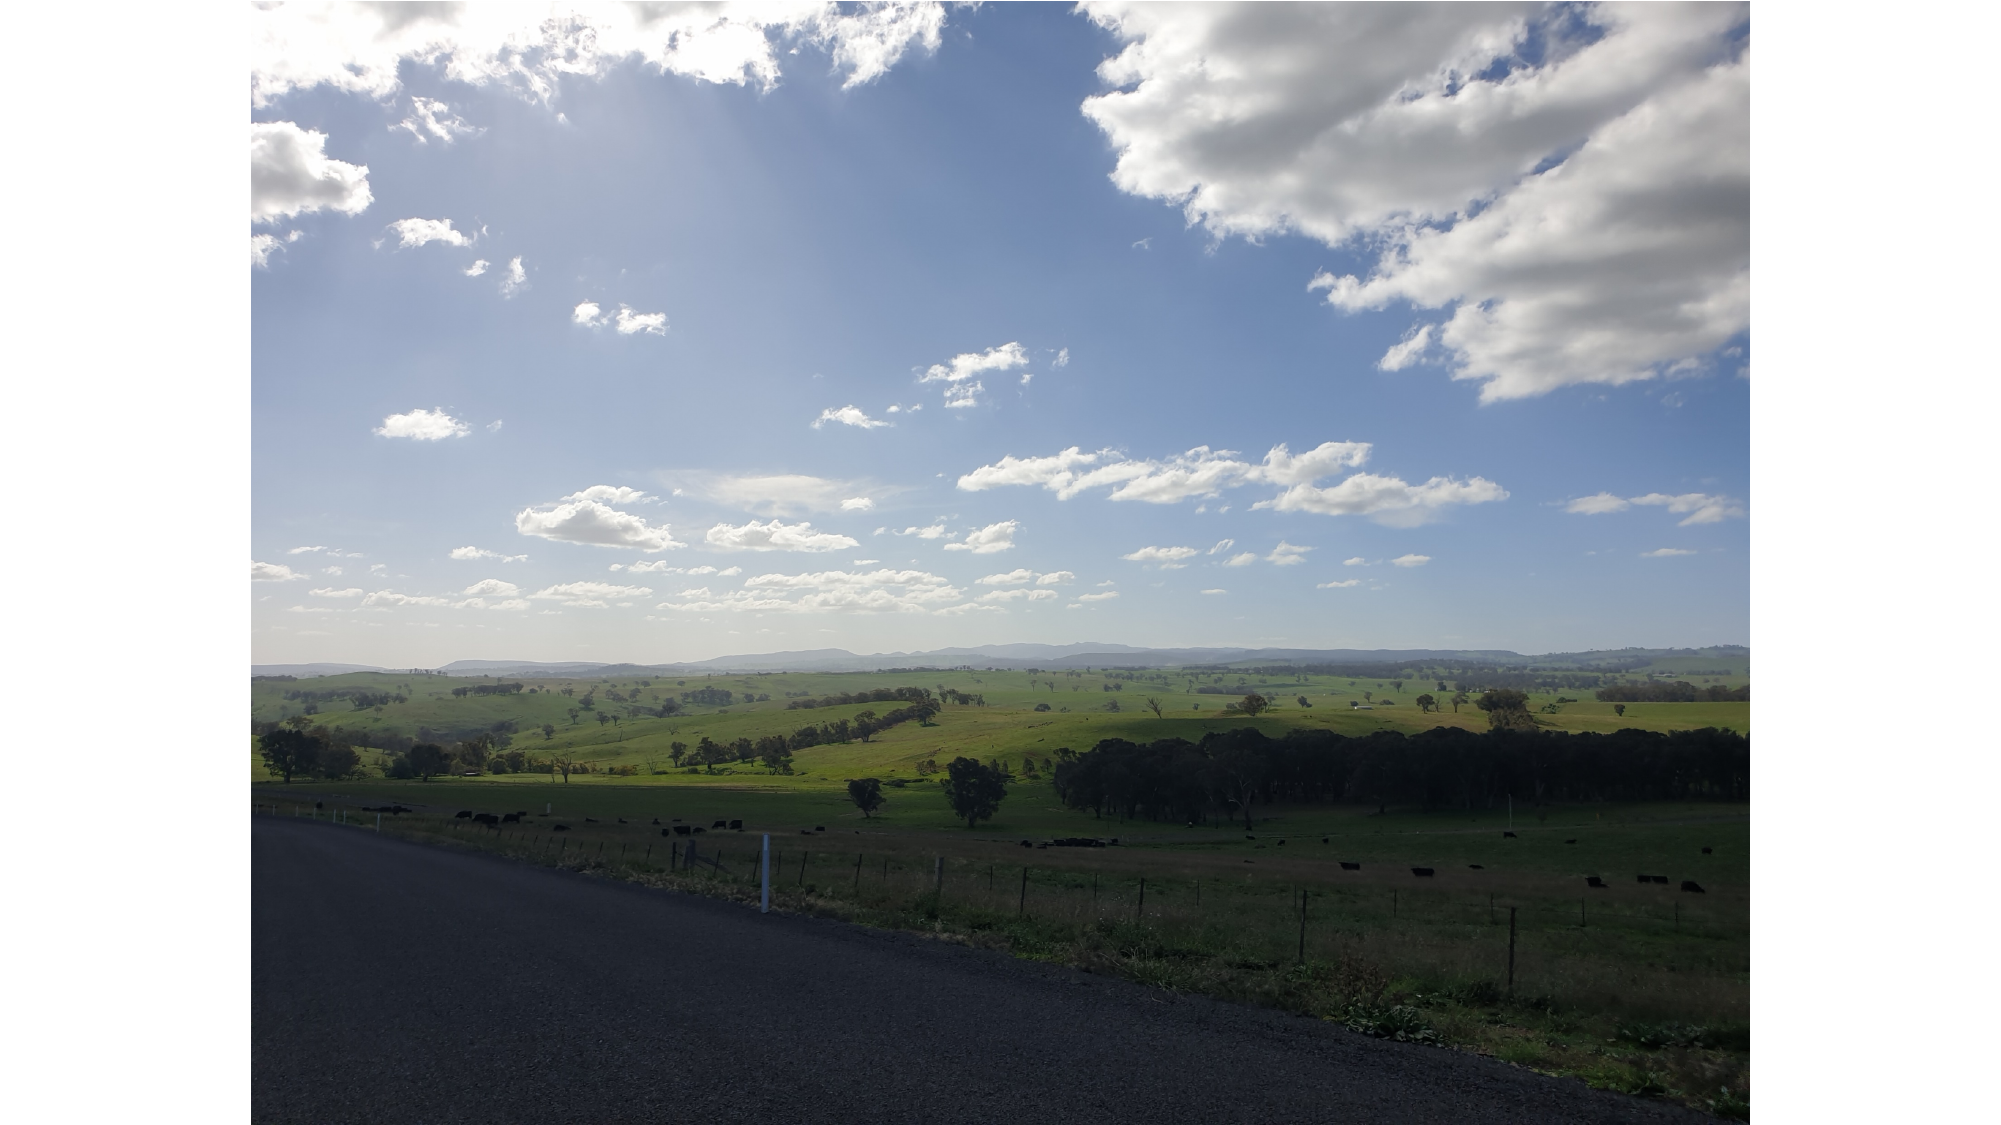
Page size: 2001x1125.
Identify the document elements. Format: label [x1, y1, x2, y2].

picture [249, 0, 1750, 1125]
